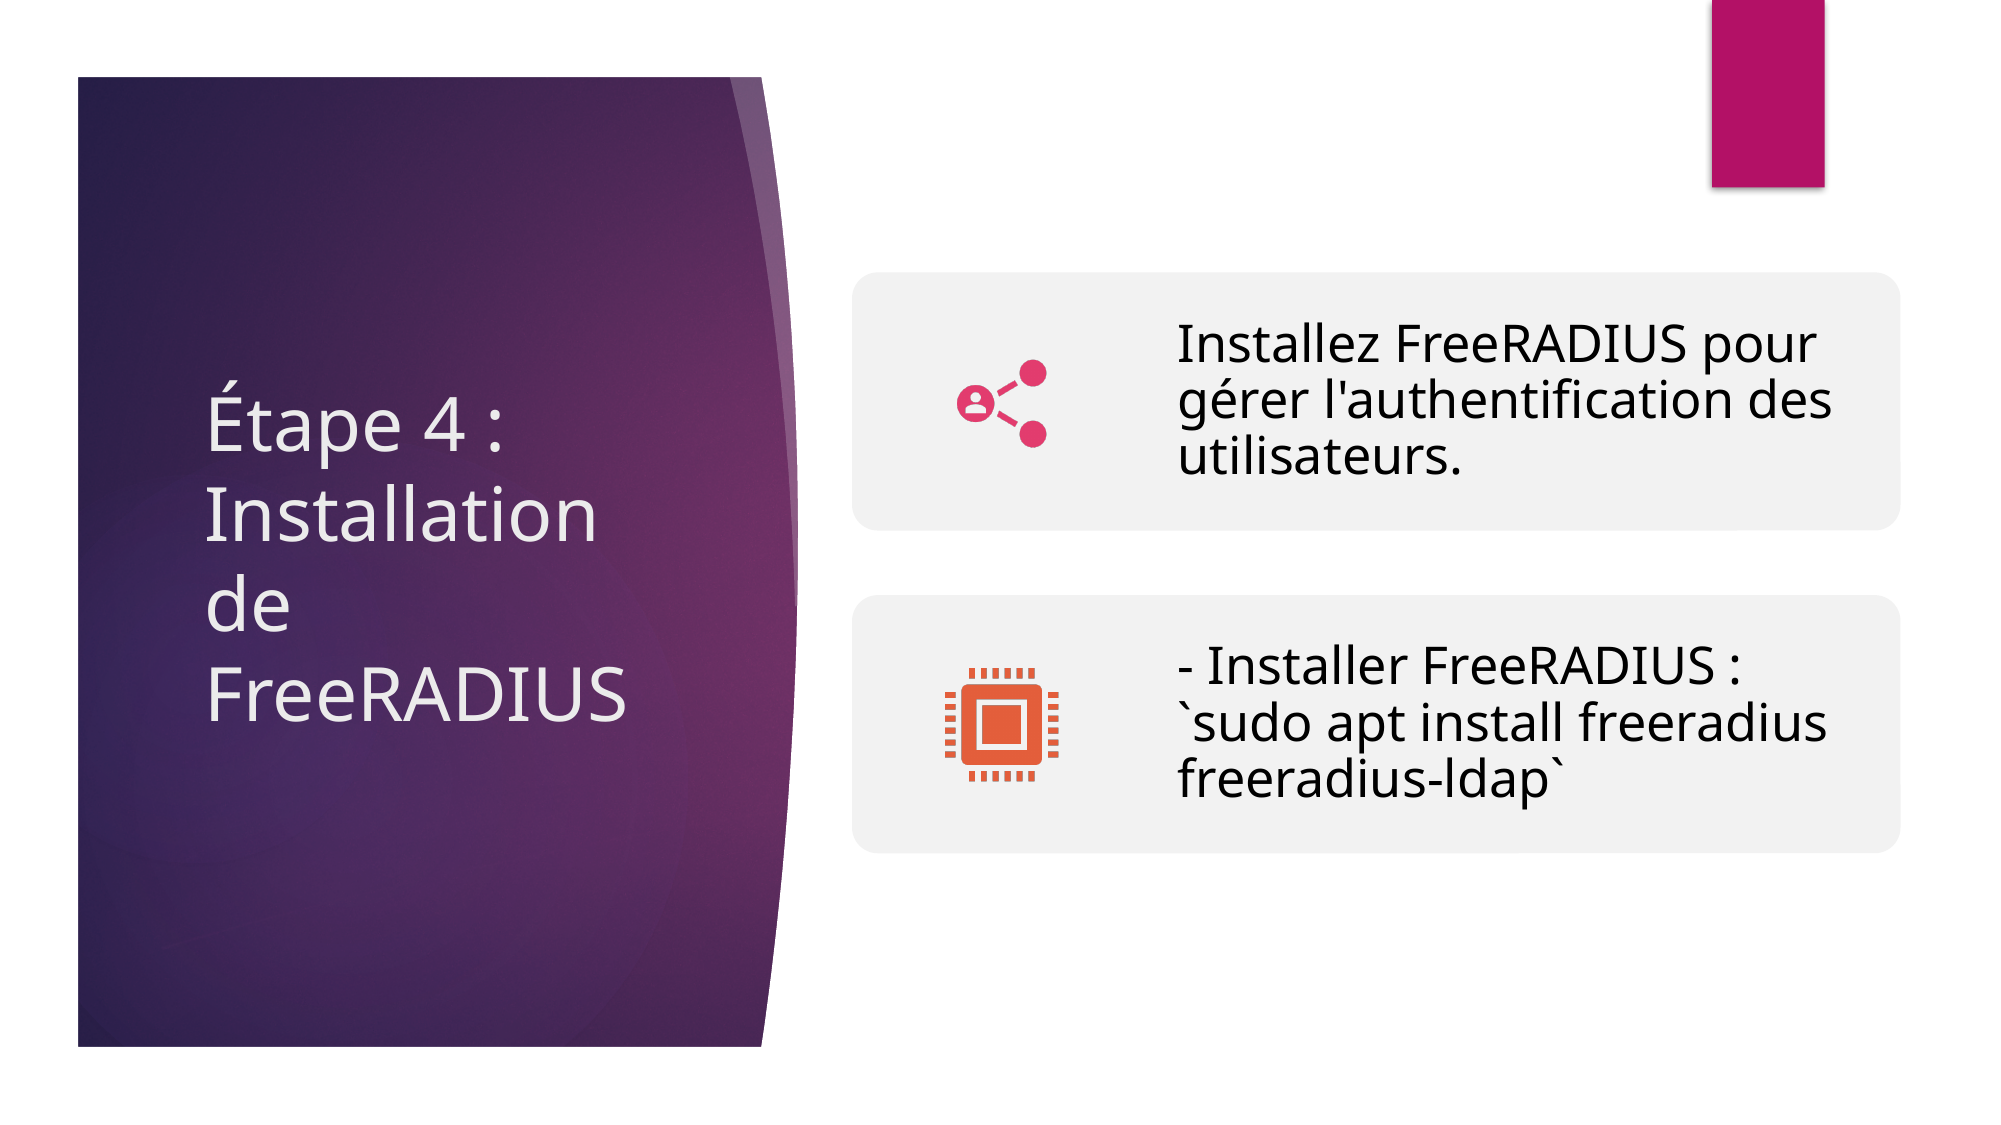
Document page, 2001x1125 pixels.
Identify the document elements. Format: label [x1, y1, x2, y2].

text_box [851, 132, 1901, 994]
text_box [0, 0, 2000, 1125]
